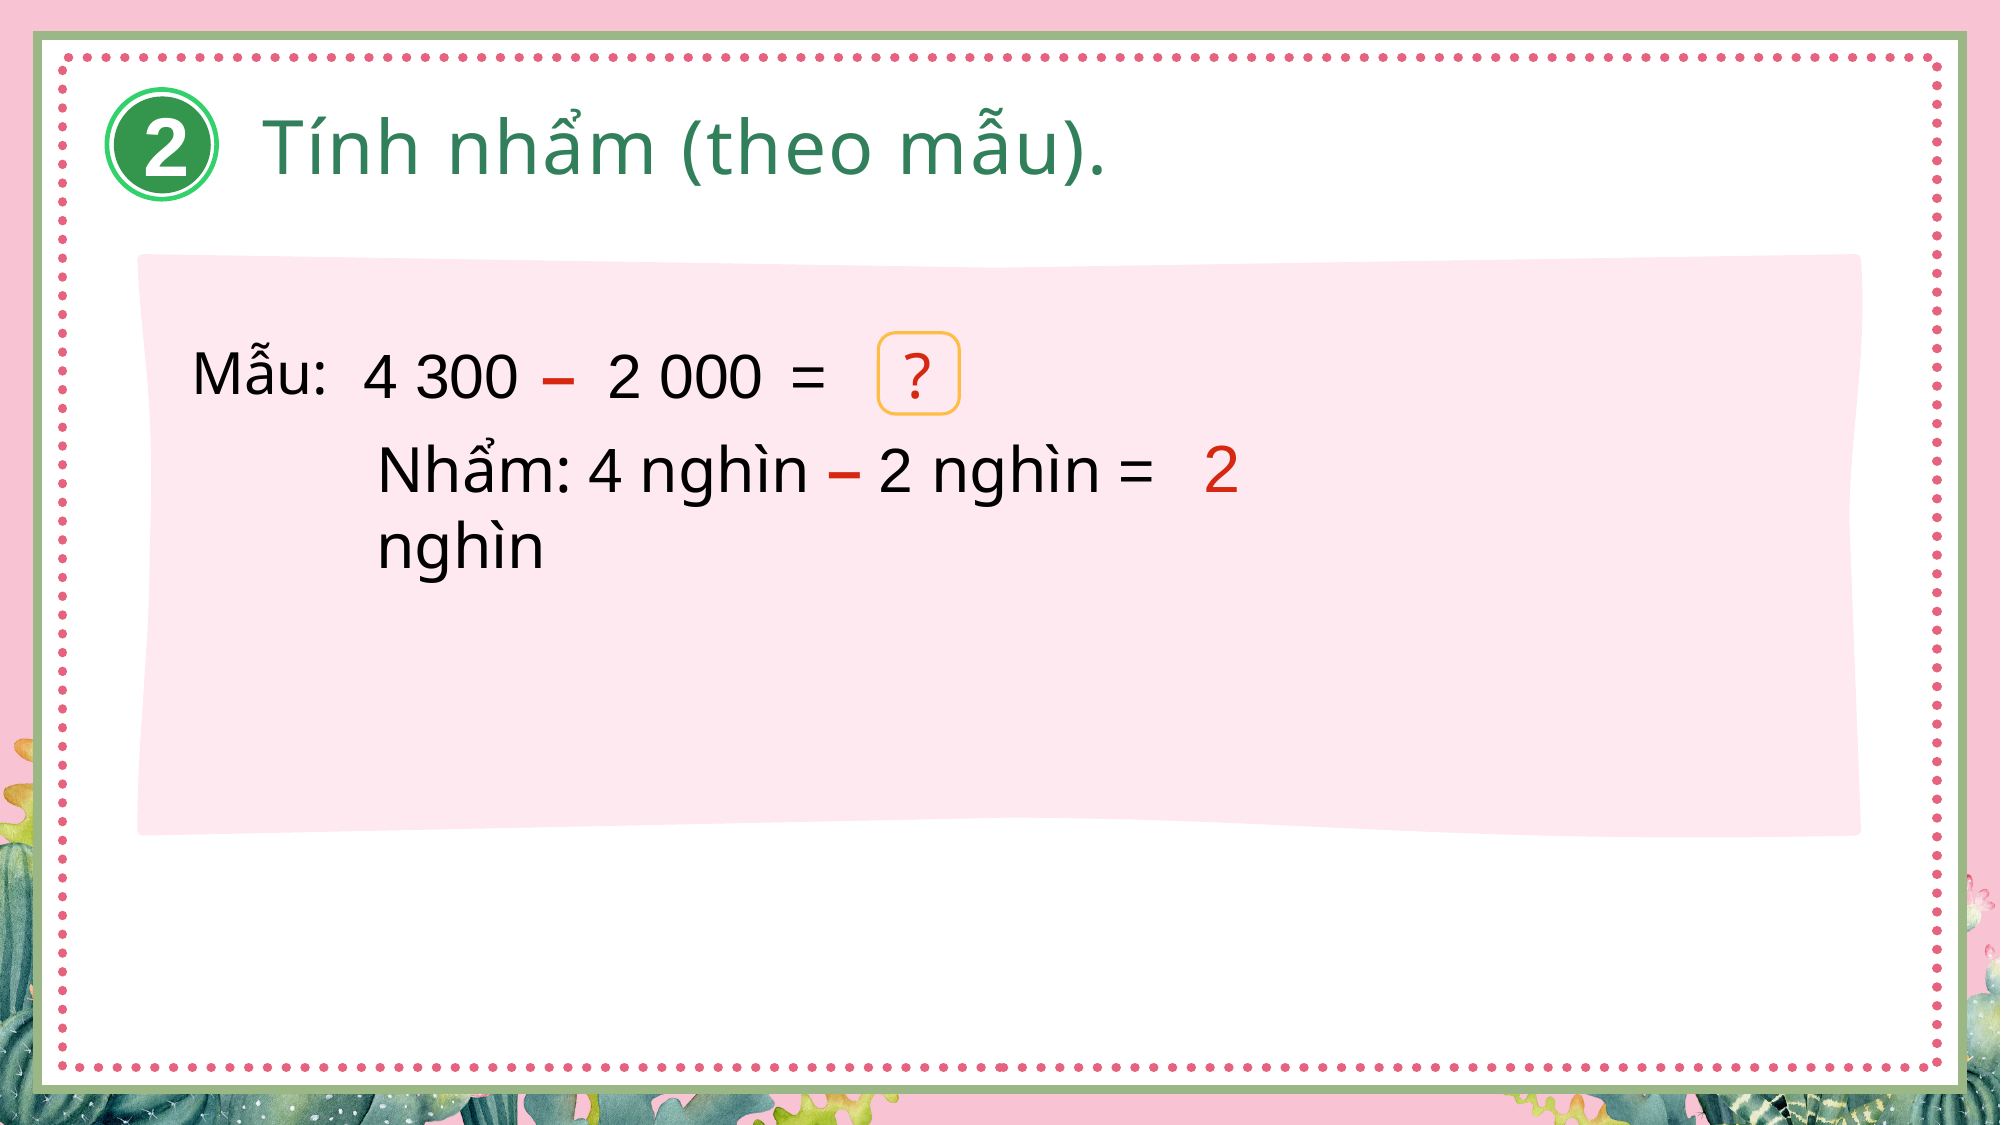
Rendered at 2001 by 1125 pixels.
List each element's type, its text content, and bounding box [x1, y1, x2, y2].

text_box Mẫu: [176, 328, 344, 414]
picture [0, 622, 963, 1125]
text_box Tính nhẩm (theo mẫu). [247, 92, 1167, 198]
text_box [347, 329, 960, 421]
picture [1492, 807, 2000, 1125]
text_box [136, 253, 1864, 839]
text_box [106, 85, 217, 203]
text_box Nhẩm: 4 nghìn – 2 nghìn = 2 nghìn [361, 418, 1414, 589]
